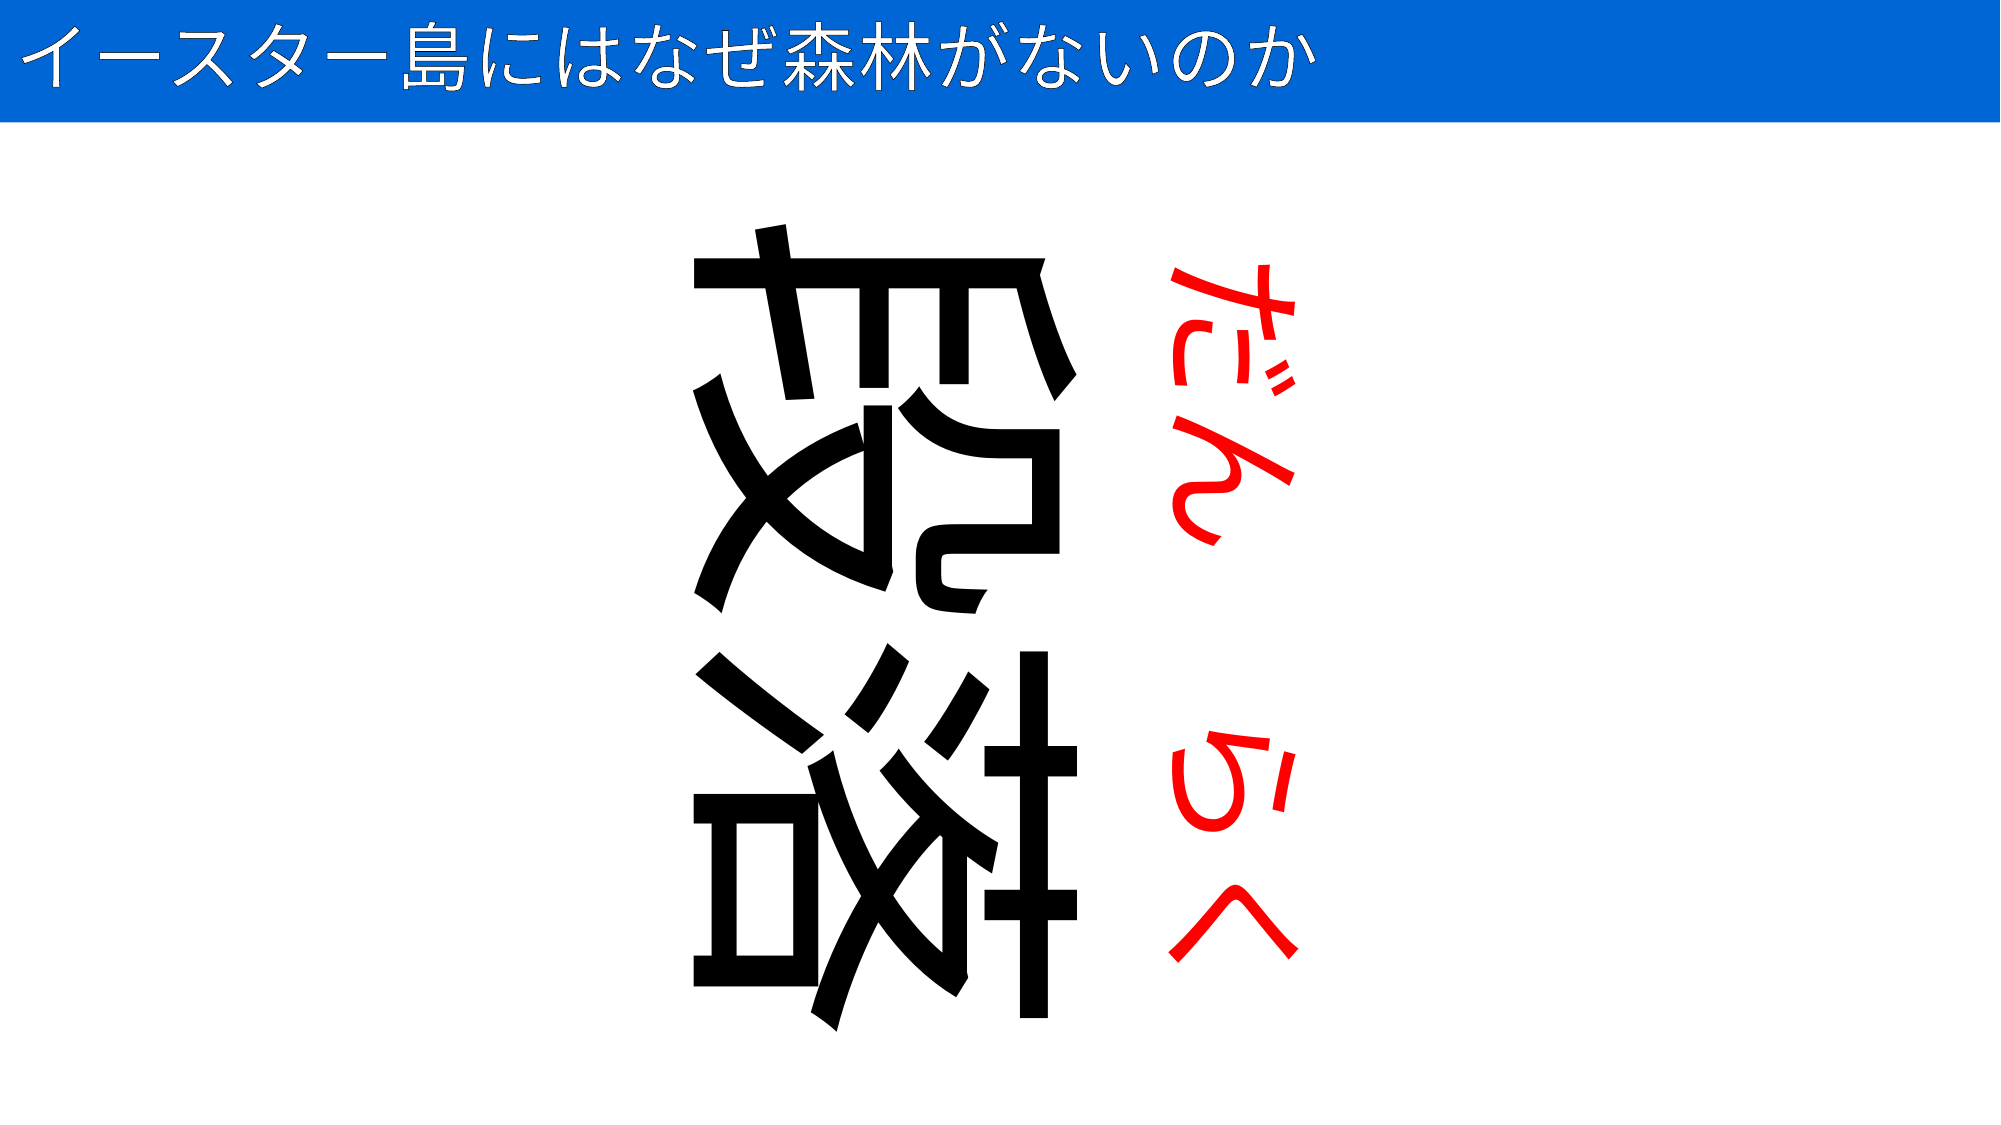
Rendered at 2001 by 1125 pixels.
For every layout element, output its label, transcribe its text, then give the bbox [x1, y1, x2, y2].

title イースター島にはなぜ森林がないのか [0, 0, 1712, 123]
slide_number 64 [1712, 0, 2000, 123]
text_box 段落 [616, 195, 1152, 1125]
text_box だん らく [1124, 239, 1337, 1012]
